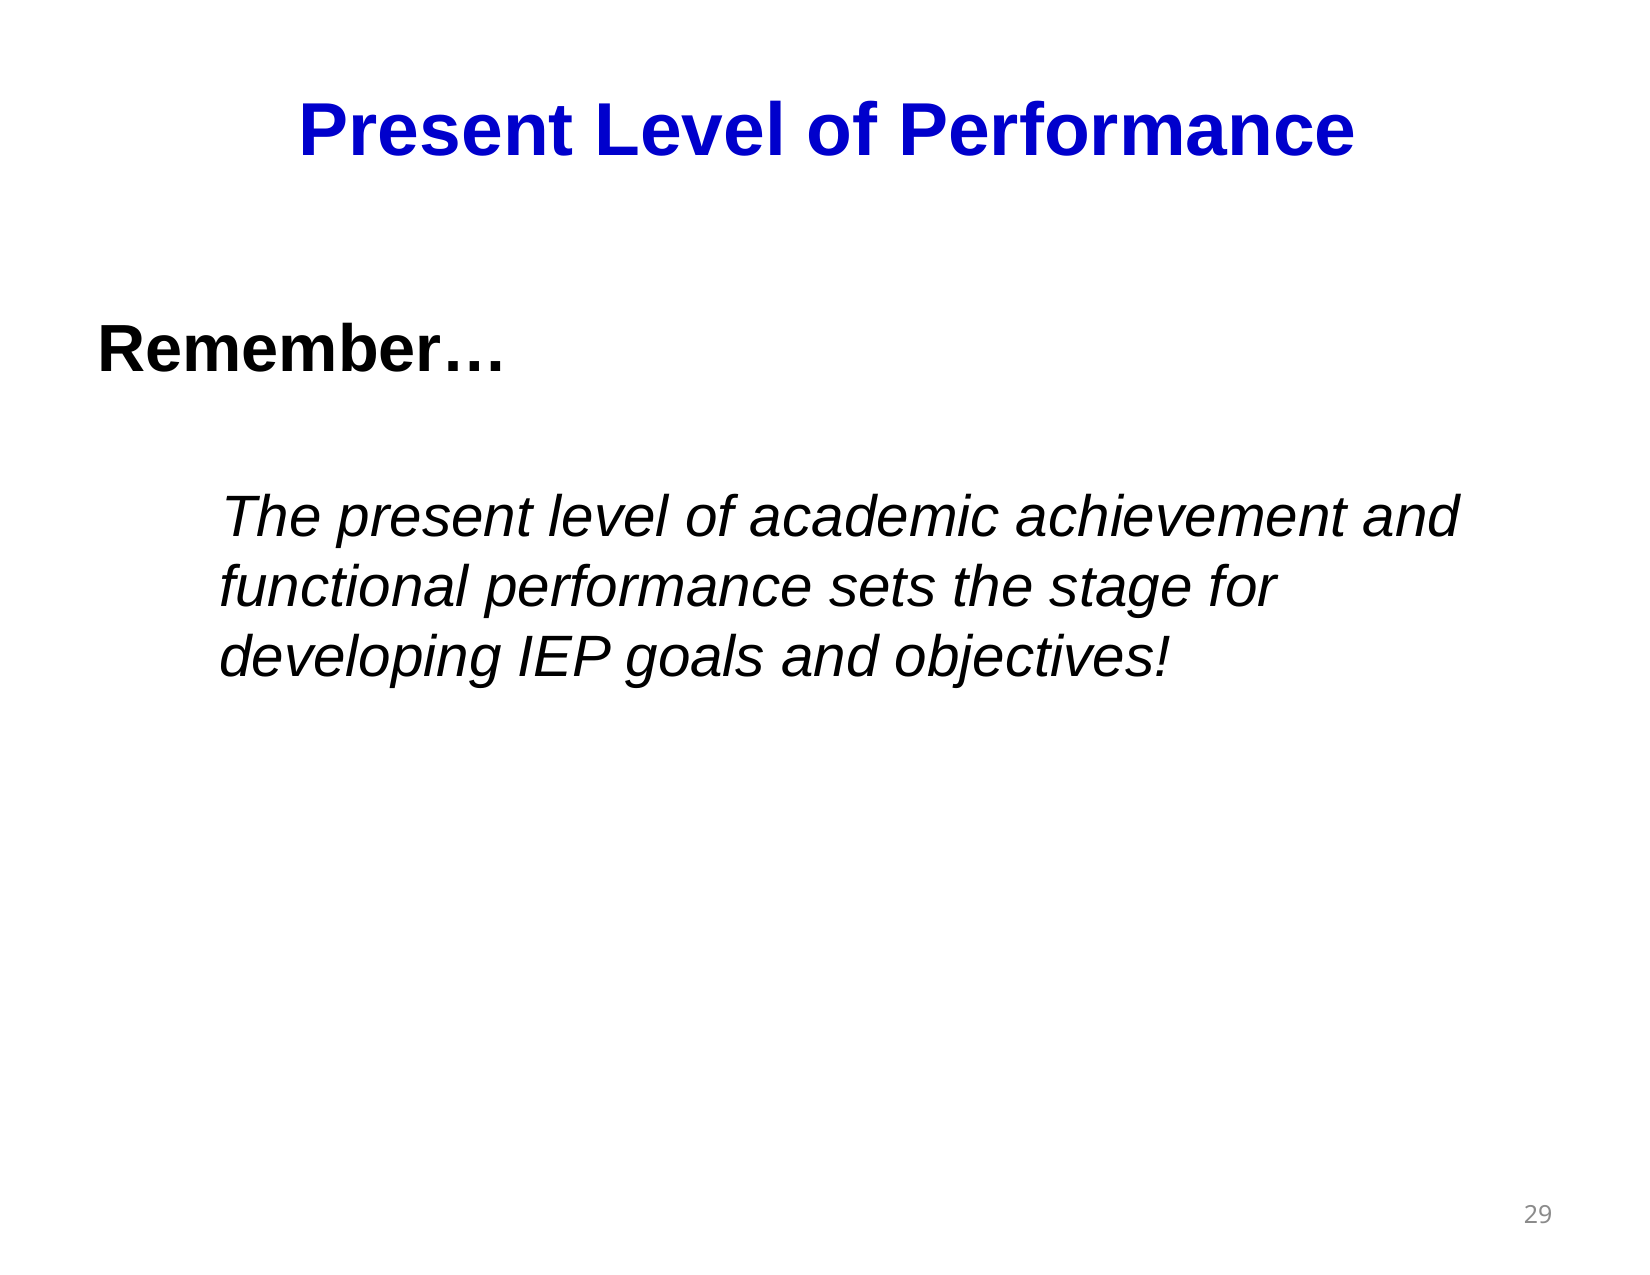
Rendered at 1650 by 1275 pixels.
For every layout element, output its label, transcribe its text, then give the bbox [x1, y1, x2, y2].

list Remember… The present level of academic achievement and functional performance sets the stage for developing IEP goals and objectives! [82, 297, 1568, 1140]
slide_number 29 [1182, 1181, 1568, 1250]
title Present Level of Performance [124, 37, 1532, 213]
